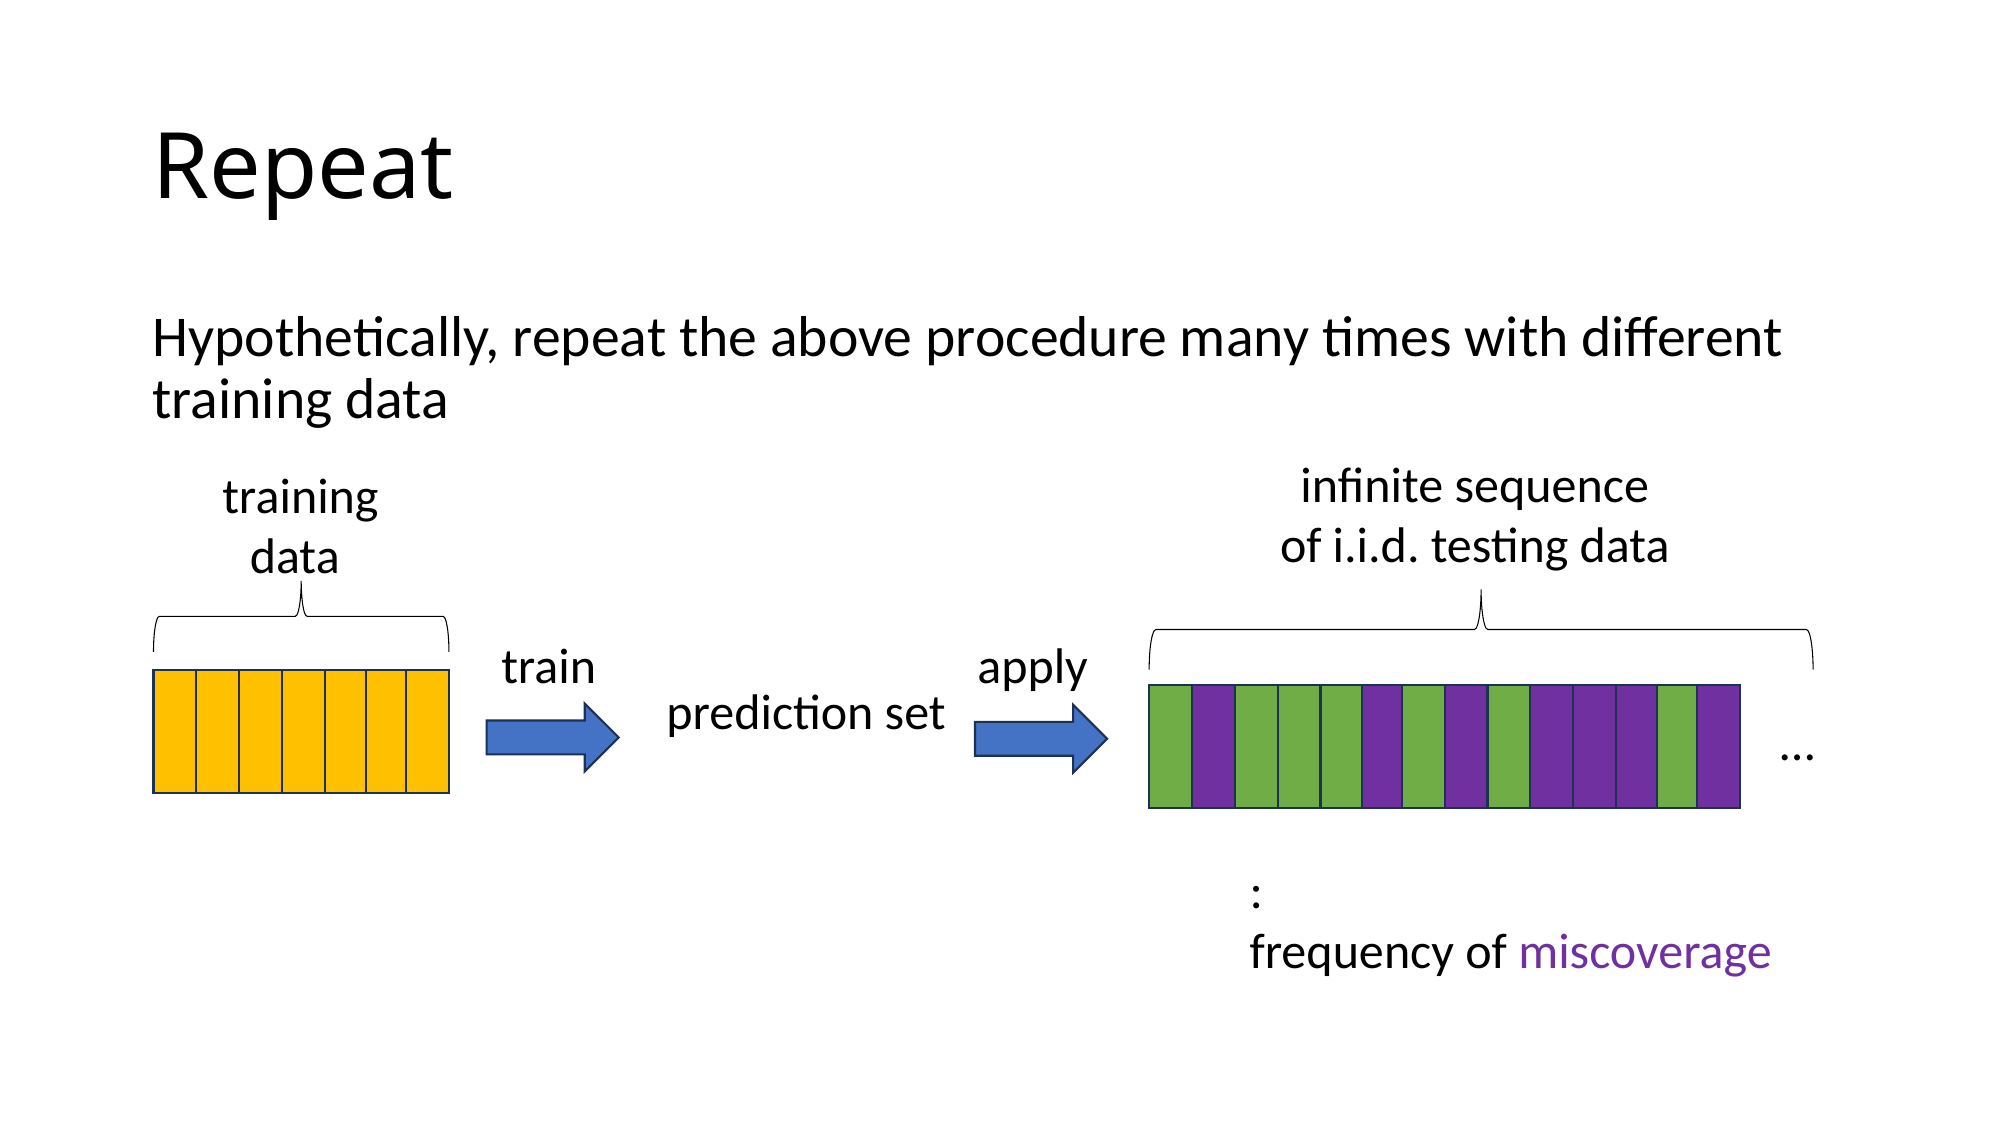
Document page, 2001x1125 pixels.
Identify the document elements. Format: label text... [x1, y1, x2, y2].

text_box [153, 445, 1831, 996]
title Repeat [137, 59, 1863, 278]
list Hypothetically, repeat the above procedure many times with different training data [137, 299, 1863, 440]
